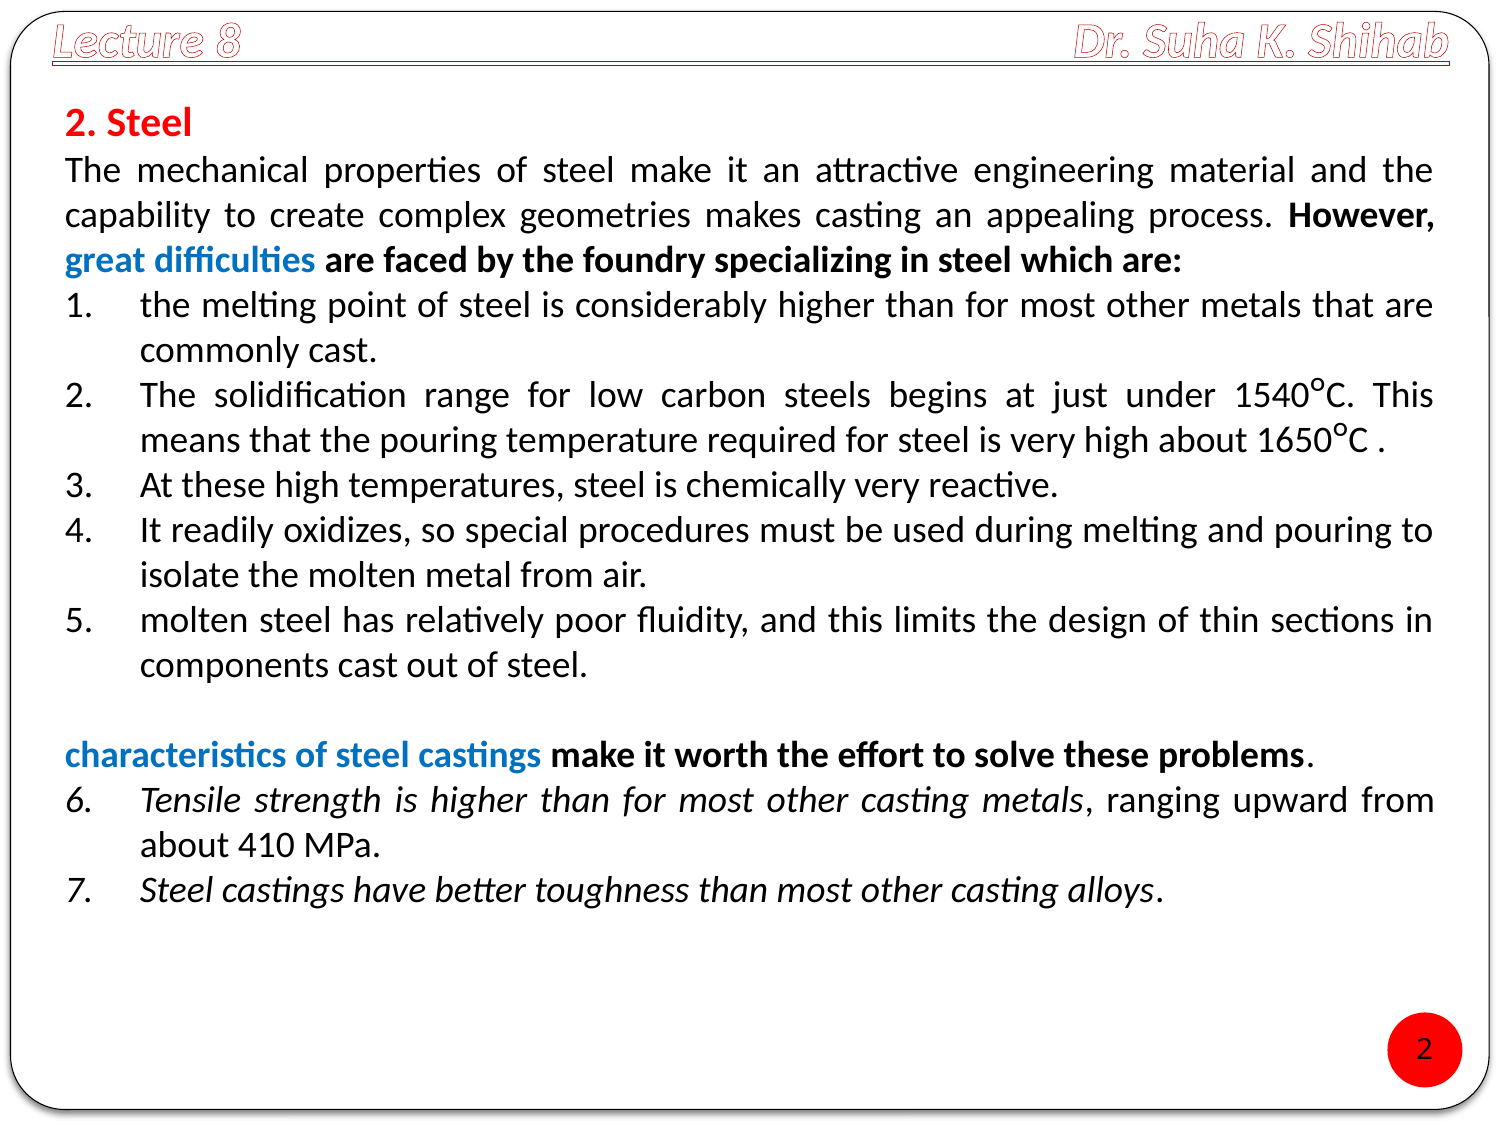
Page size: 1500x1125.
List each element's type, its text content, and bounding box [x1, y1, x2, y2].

text_box Lecture 8 Dr. Suha K. Shihab [37, 0, 1500, 75]
slide_number 2 [1387, 1012, 1463, 1088]
text_box 2. Steel The mechanical properties of steel make it an attractive engineering material and the capability to create complex geometries makes casting an appealing process. However, great difficulties are faced by the foundry specializing in steel which are: the melting point of steel is considerably higher than for most other metals that are commonly cast. The solidification range for low carbon steels begins at just under 1540ᴼC. This means that the pouring temperature required for steel is very high about 1650ᴼC . At these high temperatures, steel is chemically very reactive. It readily oxidizes, so special procedures must be used during melting and pouring to isolate the molten metal from air. molten steel has relatively poor fluidity, and this limits the design of thin sections in components cast out of steel. characteristics of steel castings make it worth the effort to solve these problems. Tensile strength is higher than for most other casting metals, ranging upward from about 410 MPa. Steel castings have better toughness than most other casting alloys. [50, 87, 1450, 918]
